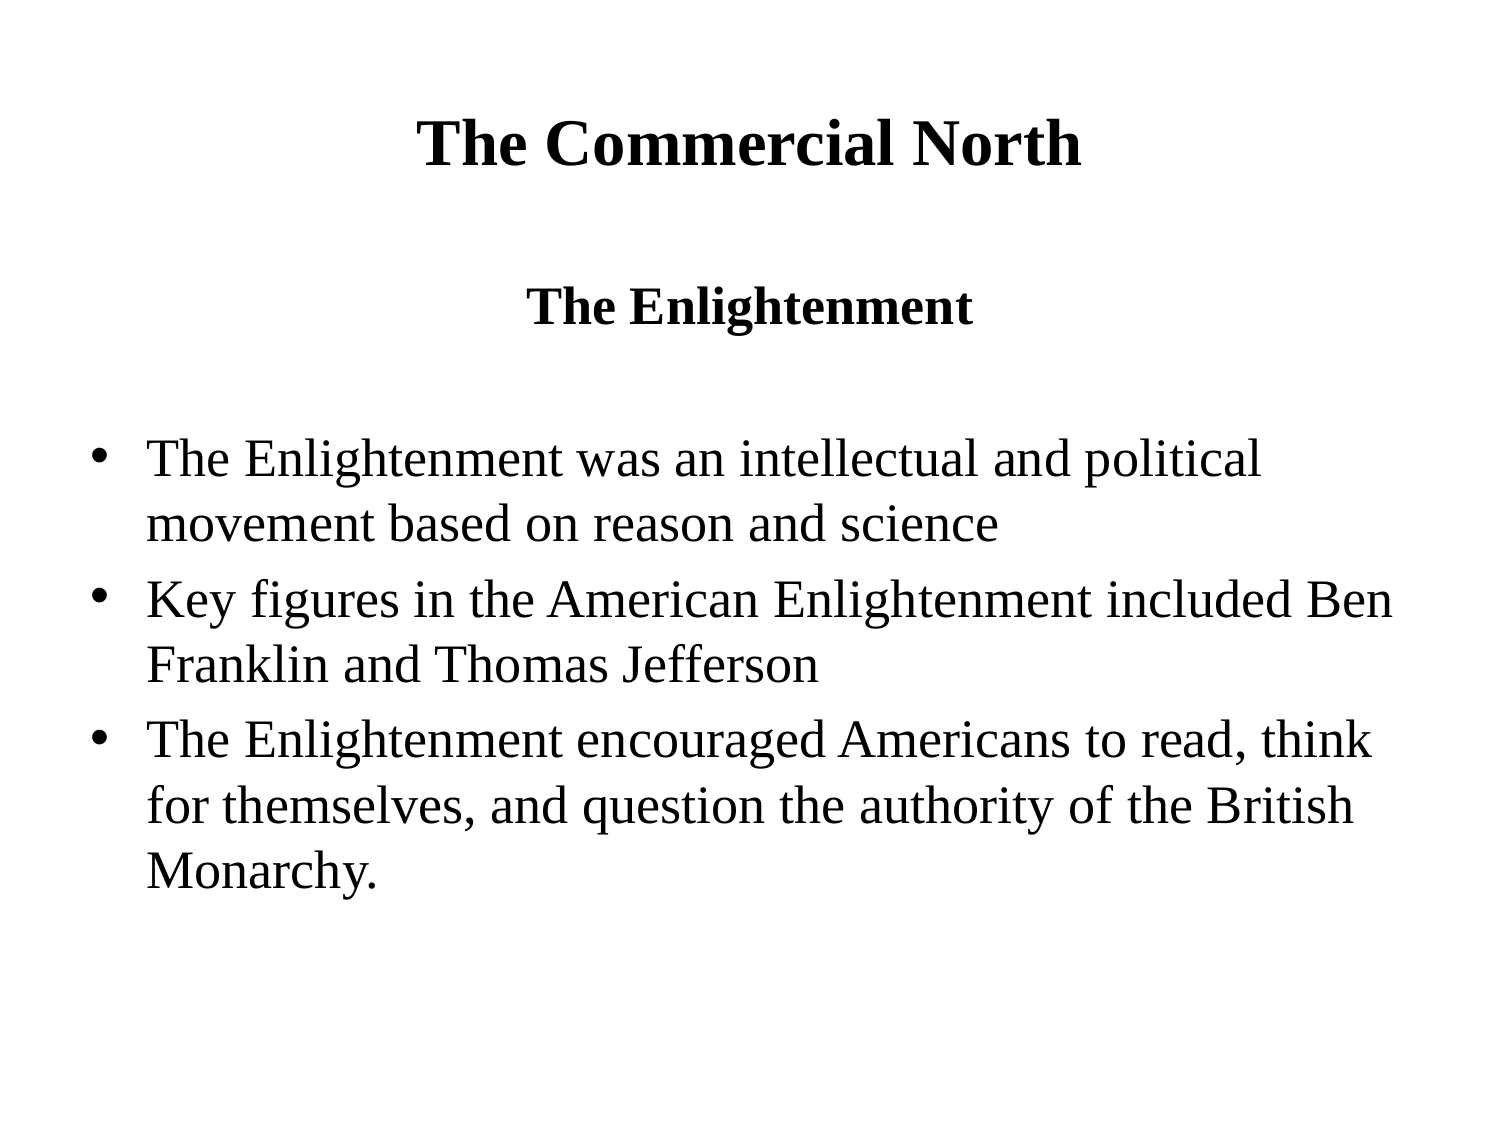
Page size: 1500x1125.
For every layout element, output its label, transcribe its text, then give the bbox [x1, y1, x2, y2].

list The Enlightenment The Enlightenment was an intellectual and political movement based on reason and science Key figures in the American Enlightenment included Ben Franklin and Thomas Jefferson The Enlightenment encouraged Americans to read, think for themselves, and question the authority of the British Monarchy. [75, 262, 1425, 1005]
title The Commercial North [75, 45, 1425, 233]
